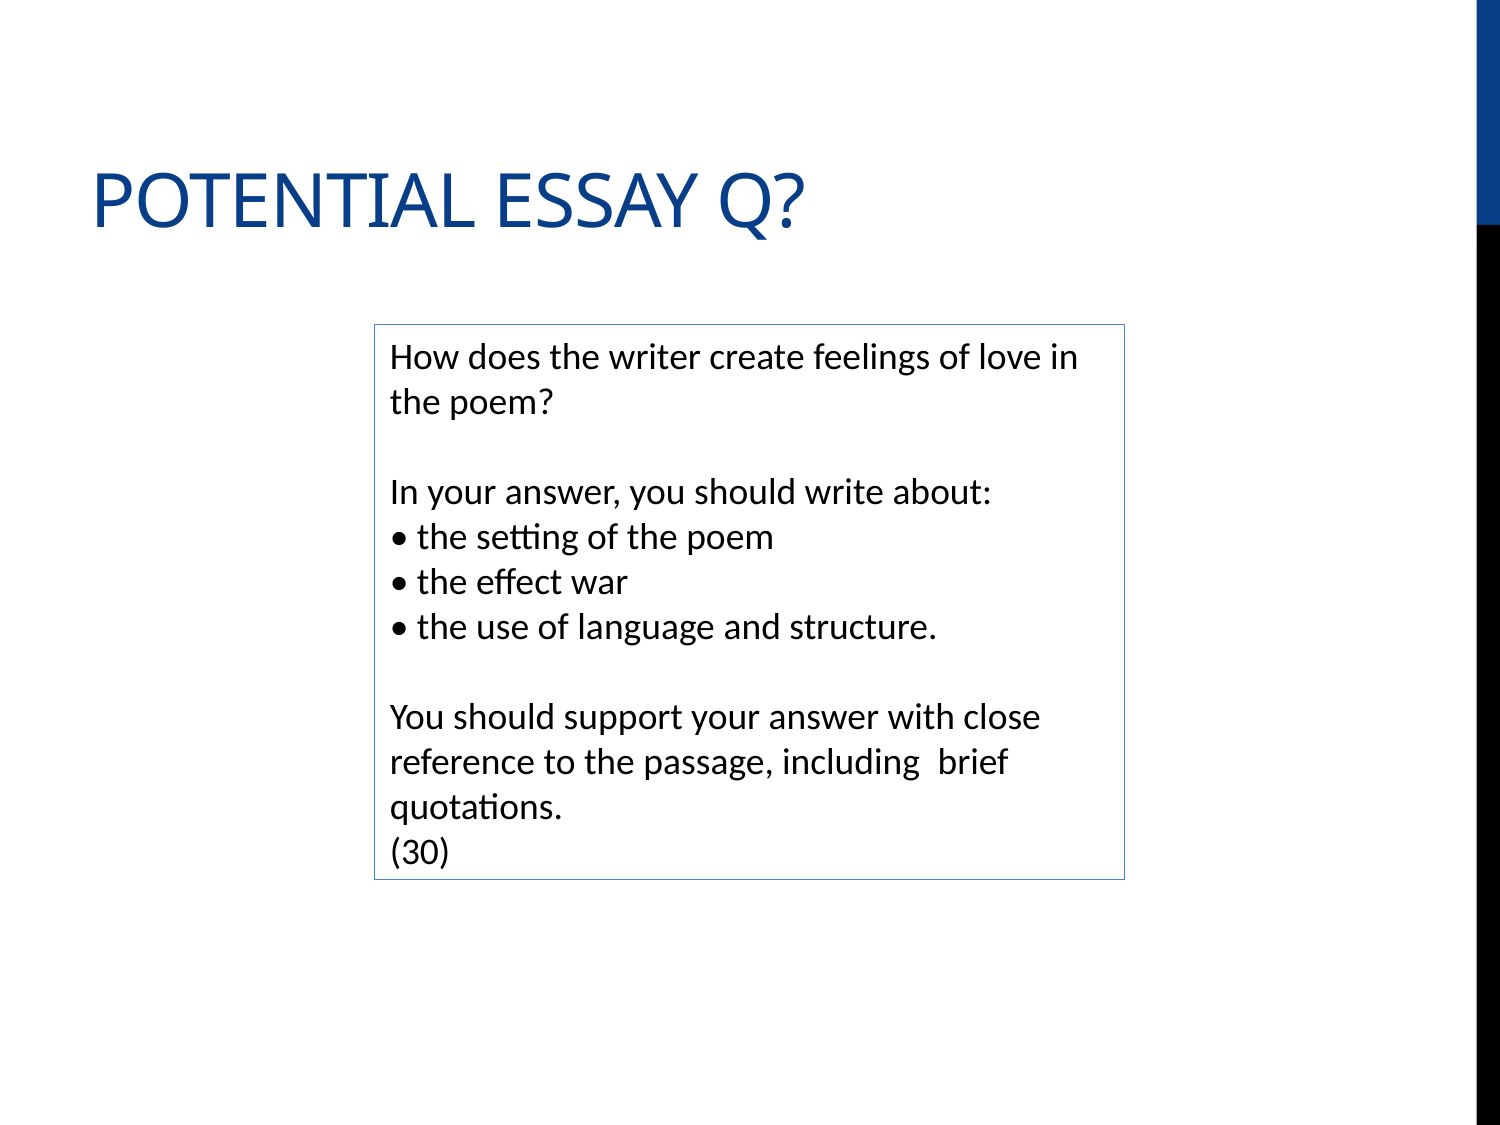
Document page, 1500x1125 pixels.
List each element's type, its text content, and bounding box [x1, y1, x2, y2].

text_box How does the writer create feelings of love in the poem? In your answer, you should write about: • the setting of the poem • the effect war • the use of language and structure. You should support your answer with close reference to the passage, including brief quotations. (30) [374, 324, 1125, 880]
title Potential essay q? [75, 25, 1025, 250]
